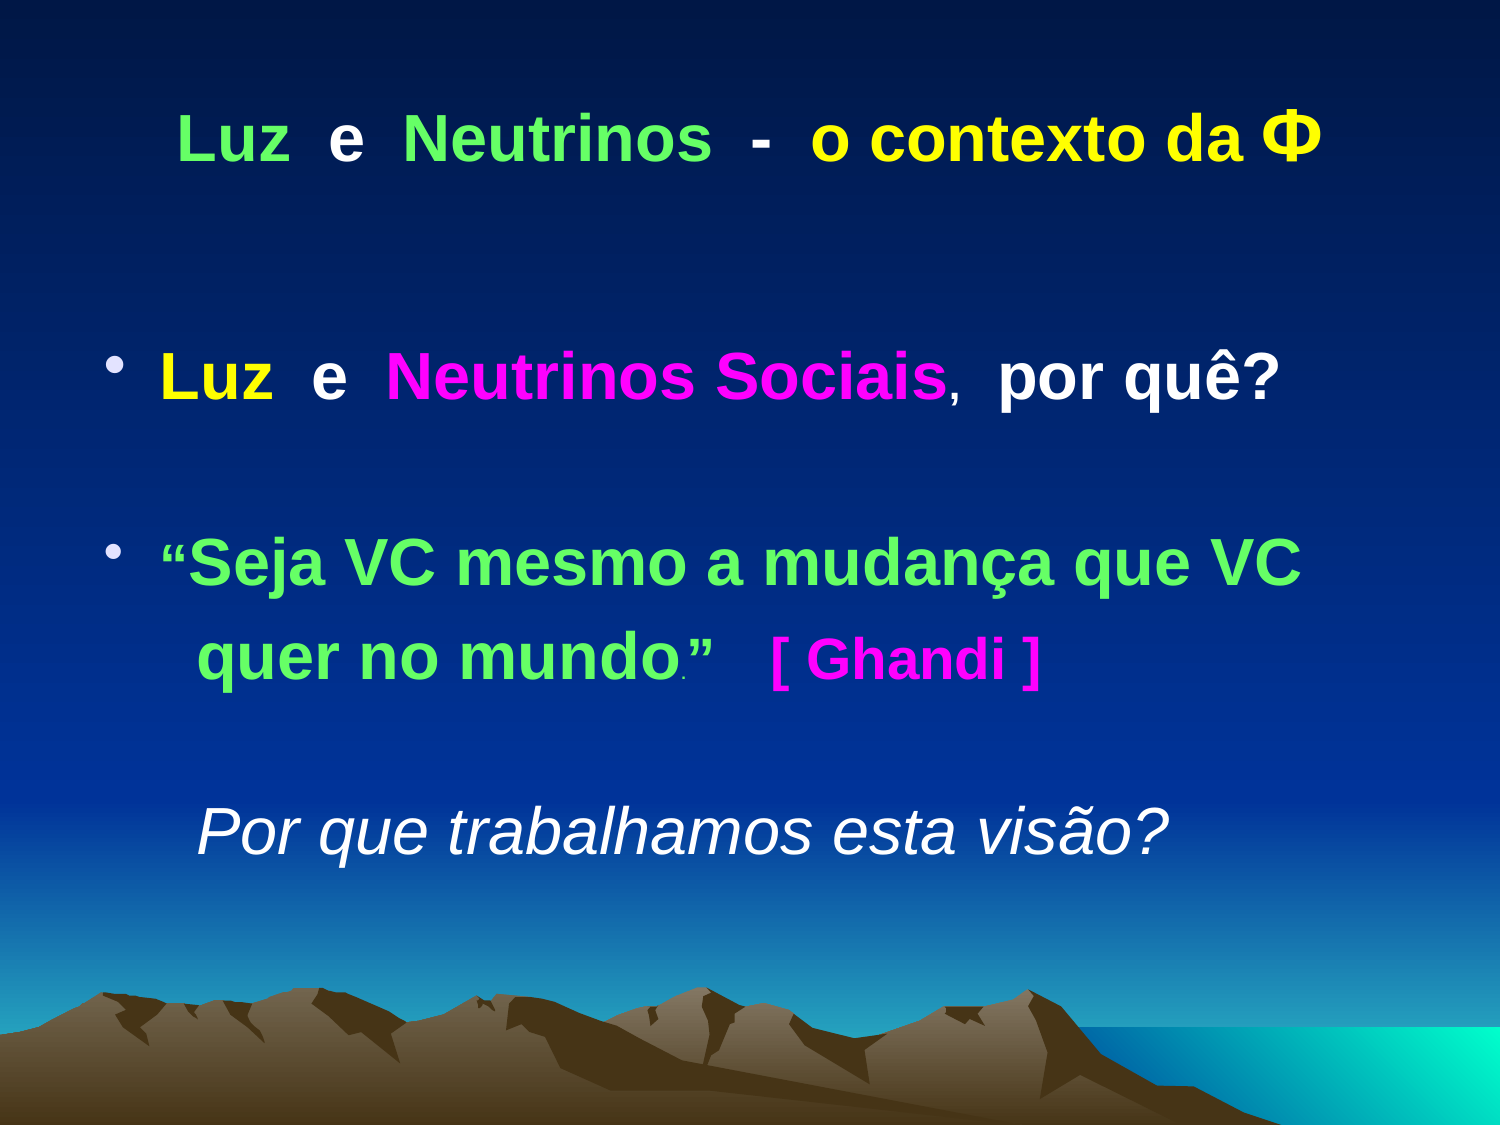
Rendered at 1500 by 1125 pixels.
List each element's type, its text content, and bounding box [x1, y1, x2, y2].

title Luz e Neutrinos - o contexto da Φ [74, 37, 1426, 226]
list Luz e Neutrinos Sociais, por quê? “Seja VC mesmo a mudança que VC quer no mundo.” [ Ghandi ] Por que trabalhamos esta visão? [88, 231, 1439, 970]
